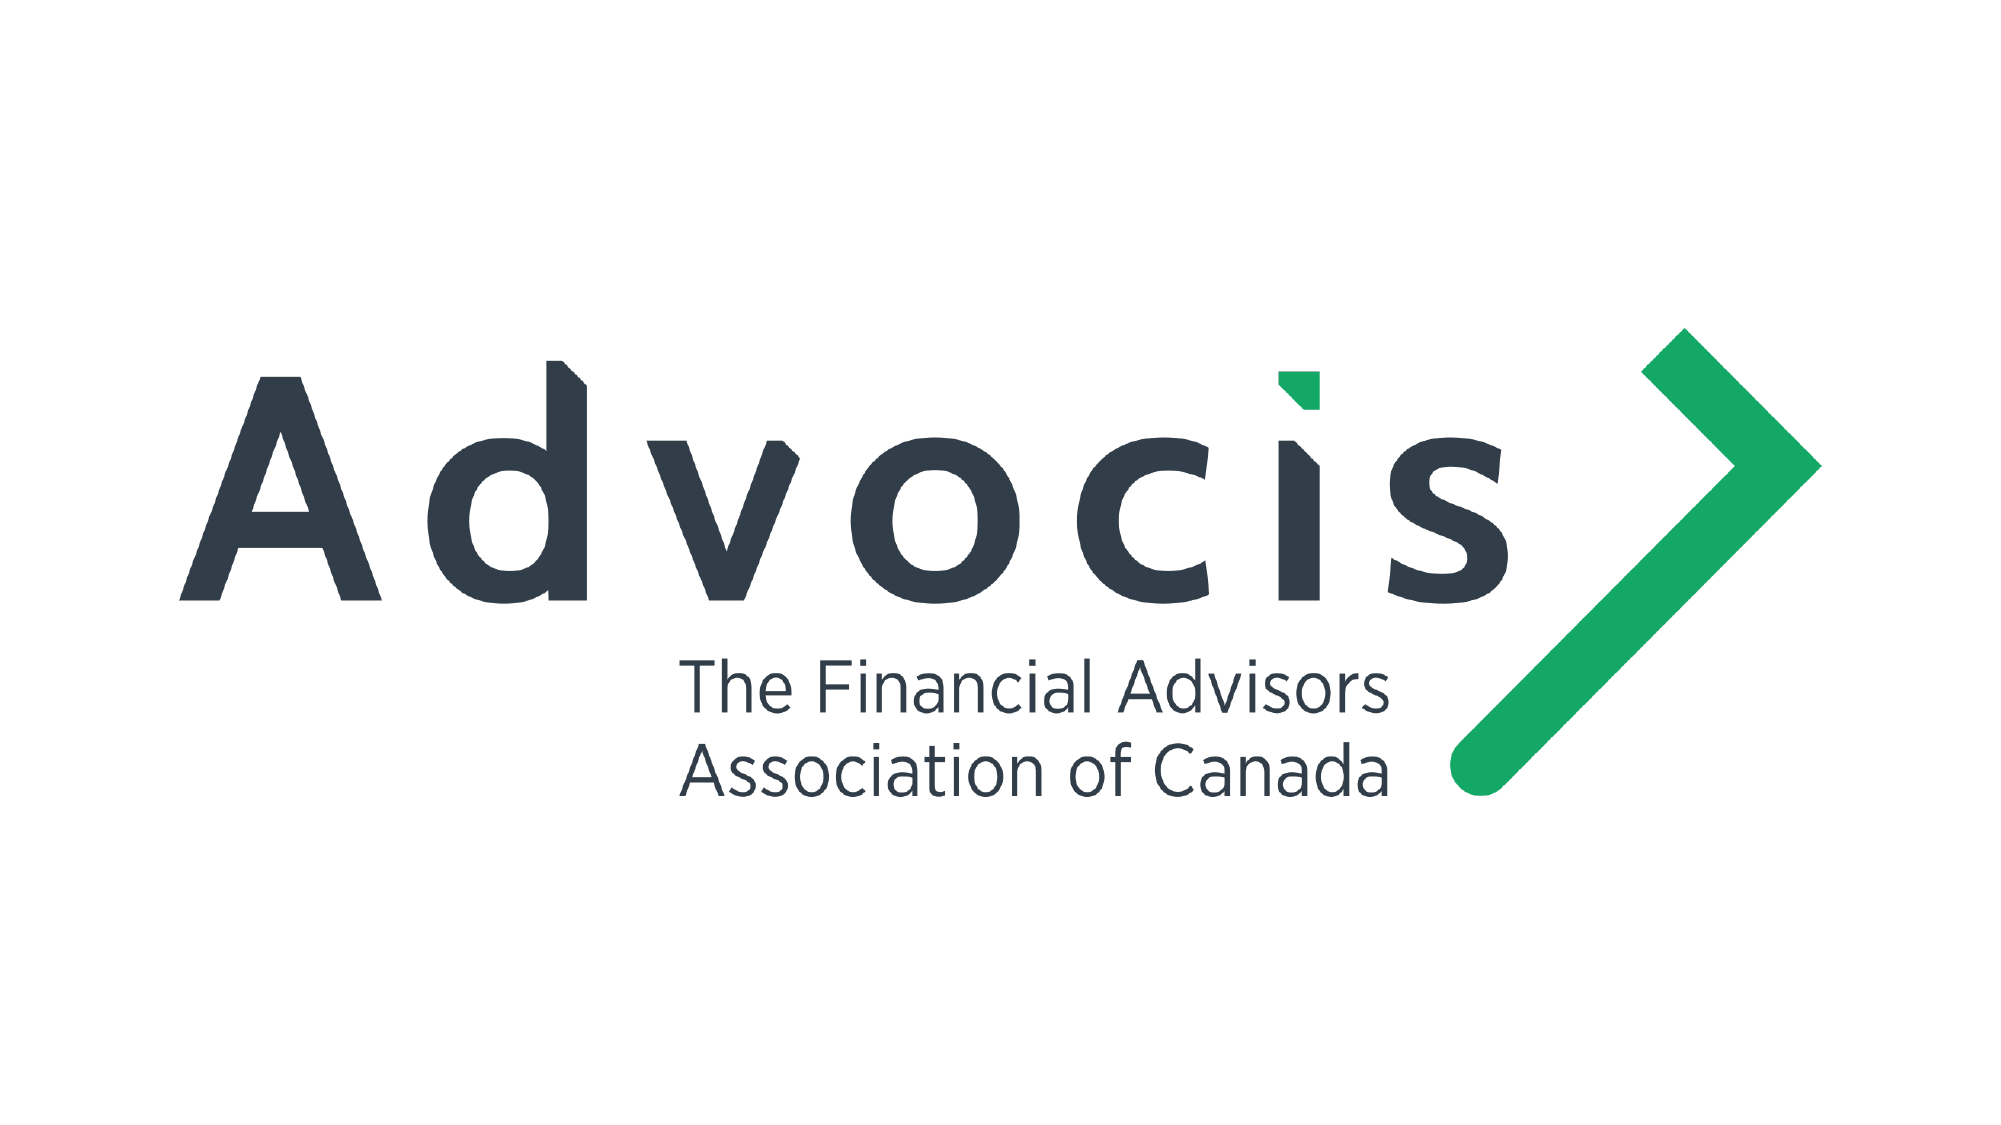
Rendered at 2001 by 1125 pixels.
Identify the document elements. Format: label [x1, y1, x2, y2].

picture [100, 278, 1900, 847]
